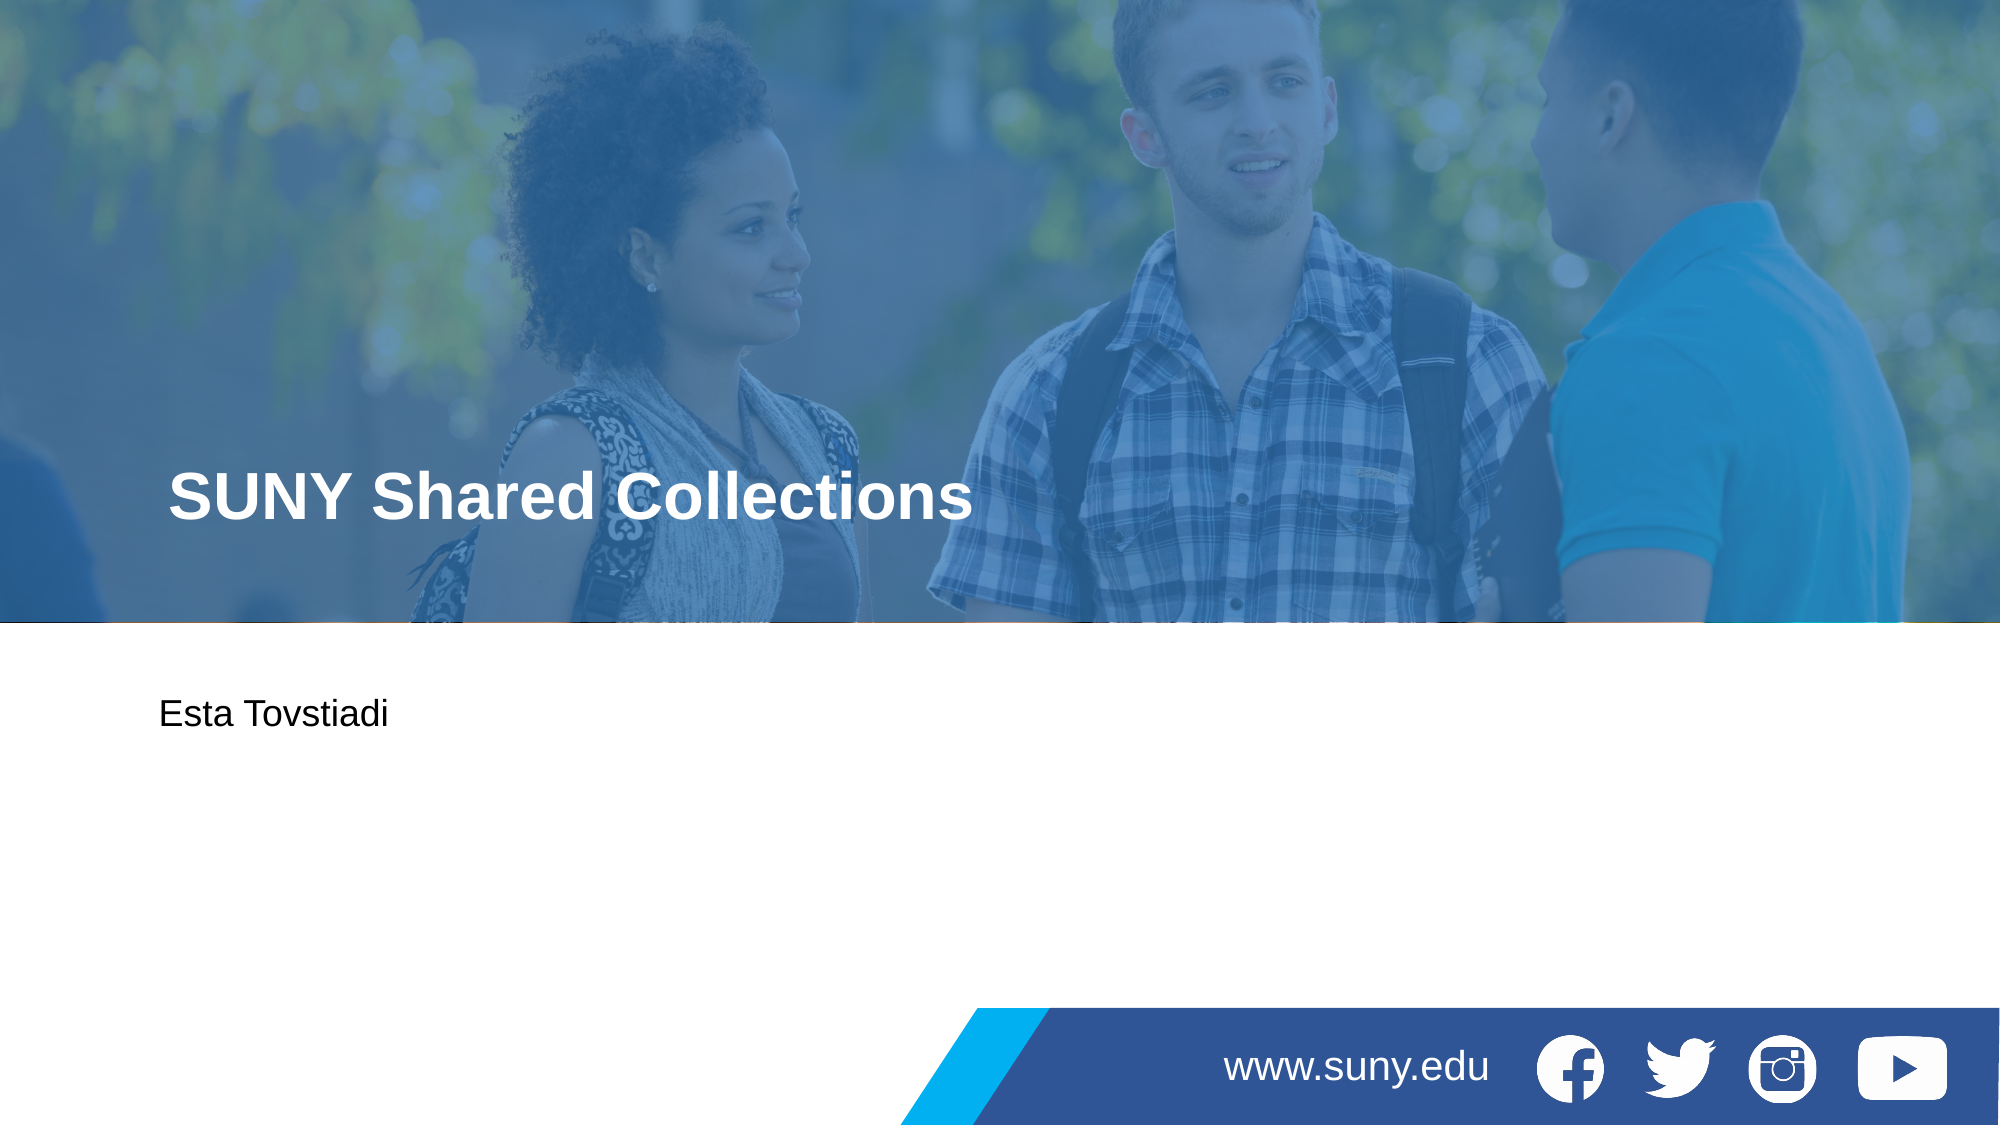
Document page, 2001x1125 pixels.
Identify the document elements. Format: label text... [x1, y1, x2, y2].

text_box Esta Tovstiadi [143, 681, 1476, 742]
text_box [900, 1007, 2000, 1125]
picture [0, 0, 2000, 623]
